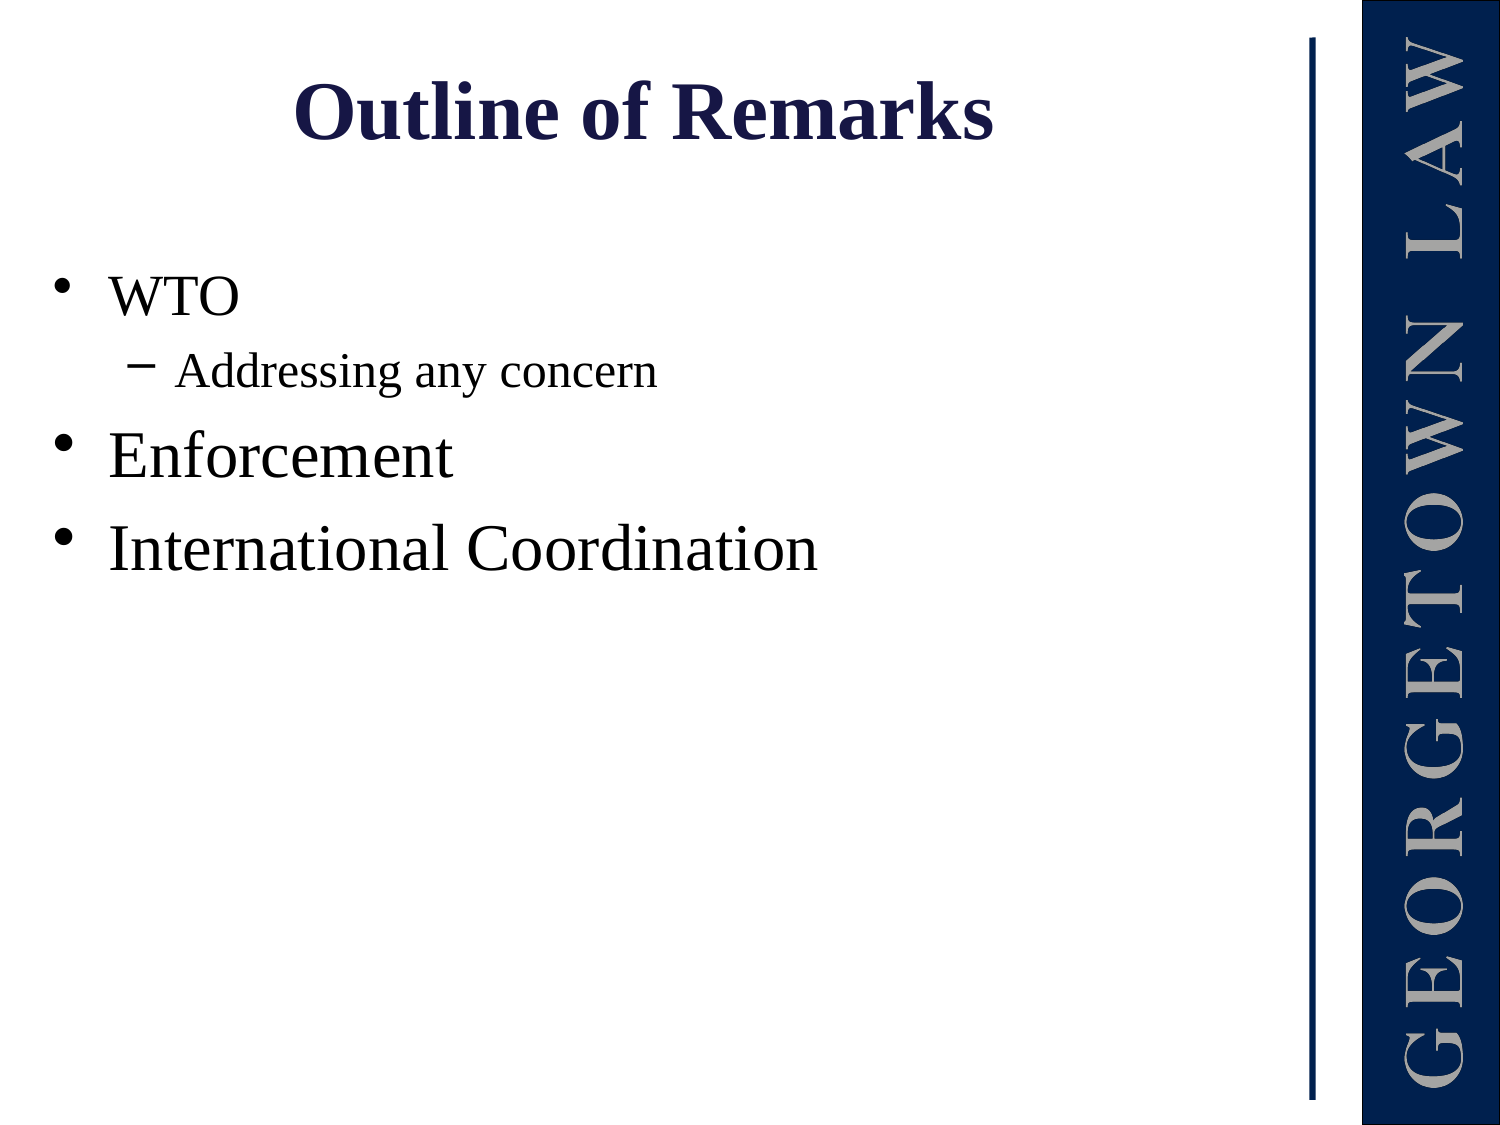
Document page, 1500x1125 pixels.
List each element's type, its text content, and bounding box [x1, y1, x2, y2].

title Outline of Remarks [0, 0, 1288, 213]
list WTO Addressing any concern Enforcement International Coordination [37, 249, 1313, 1071]
picture [1404, 37, 1463, 1088]
